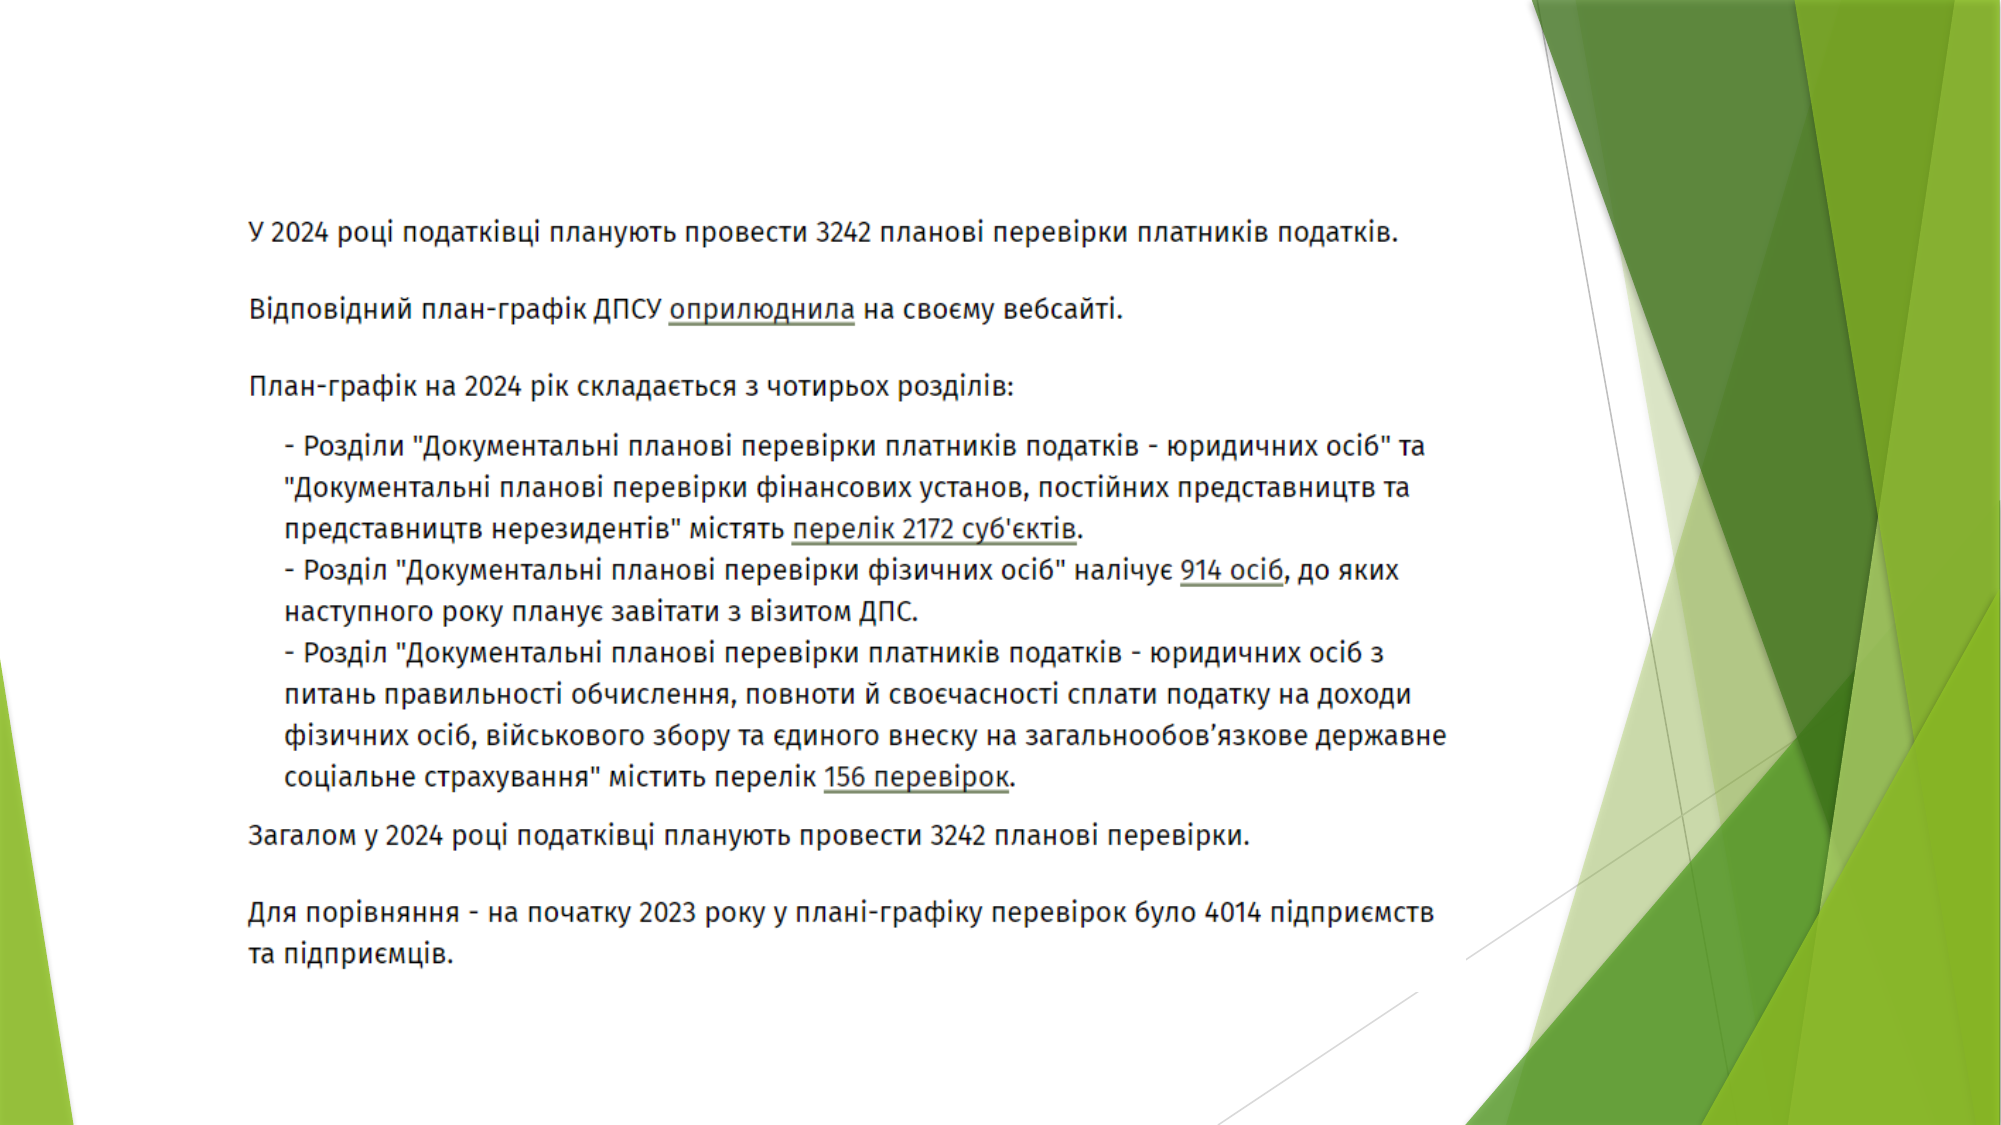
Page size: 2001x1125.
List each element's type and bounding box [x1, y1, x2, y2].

list [150, 202, 1467, 992]
